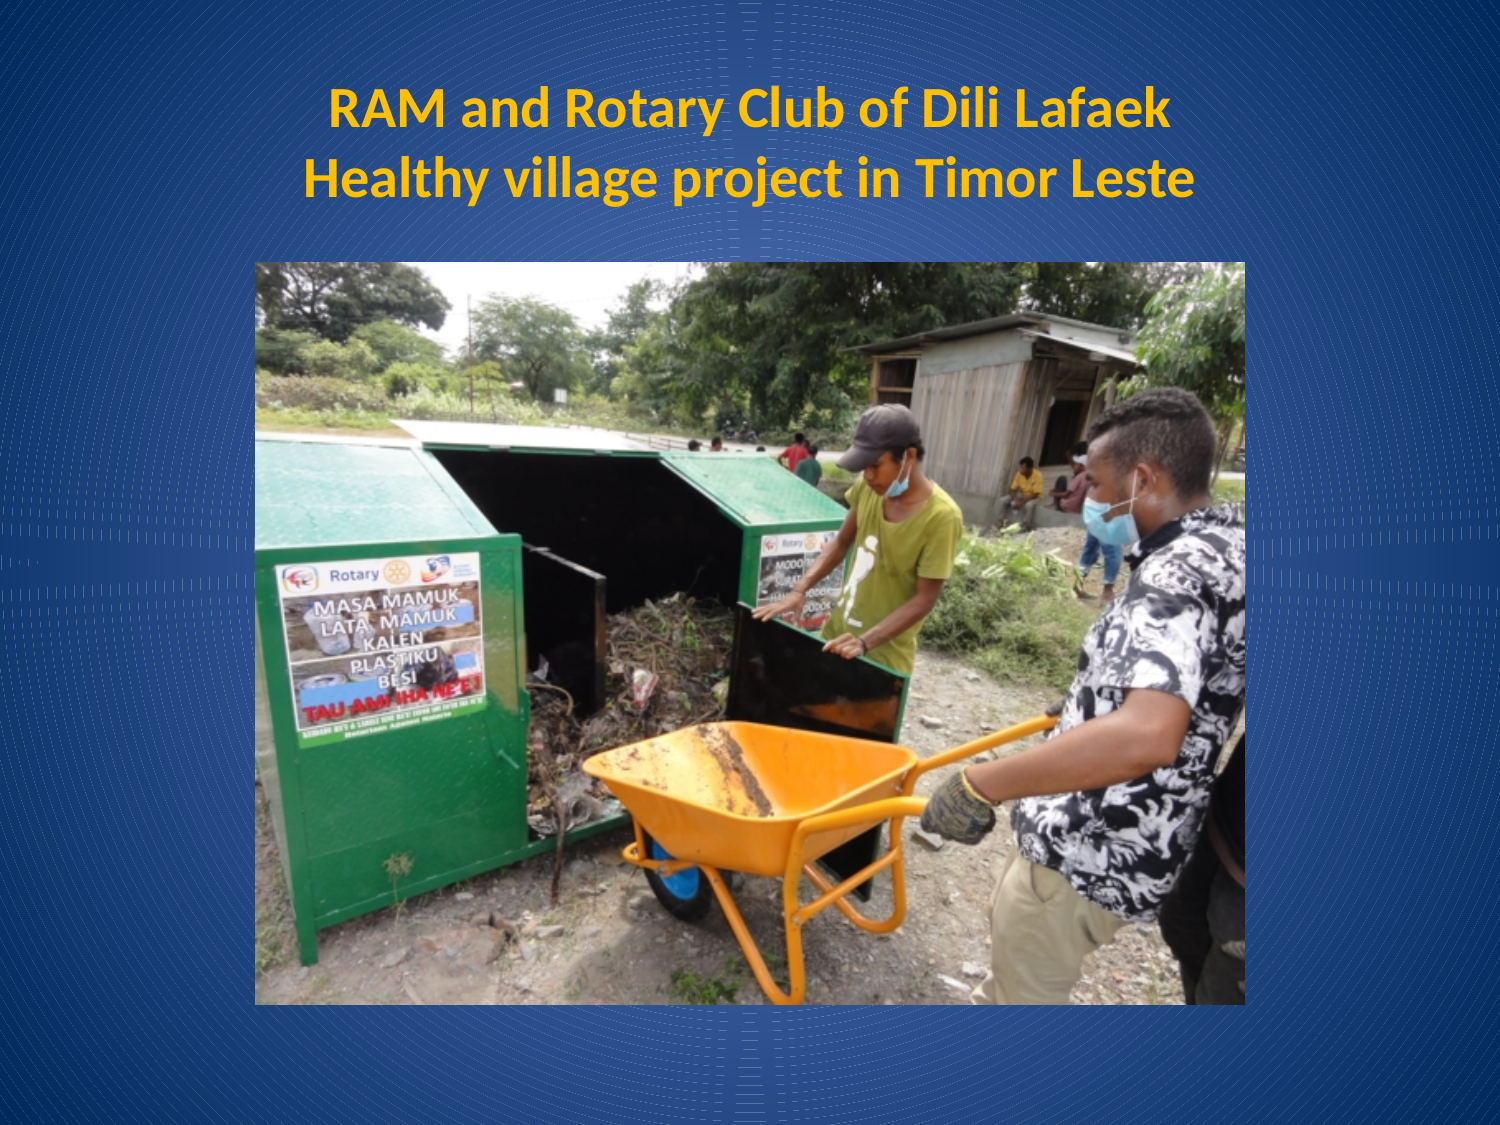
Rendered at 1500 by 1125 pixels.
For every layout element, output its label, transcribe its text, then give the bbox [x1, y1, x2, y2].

title RAM and Rotary Club of Dili Lafaek Healthy village project in Timor Leste [74, 44, 1426, 233]
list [254, 262, 1246, 1006]
